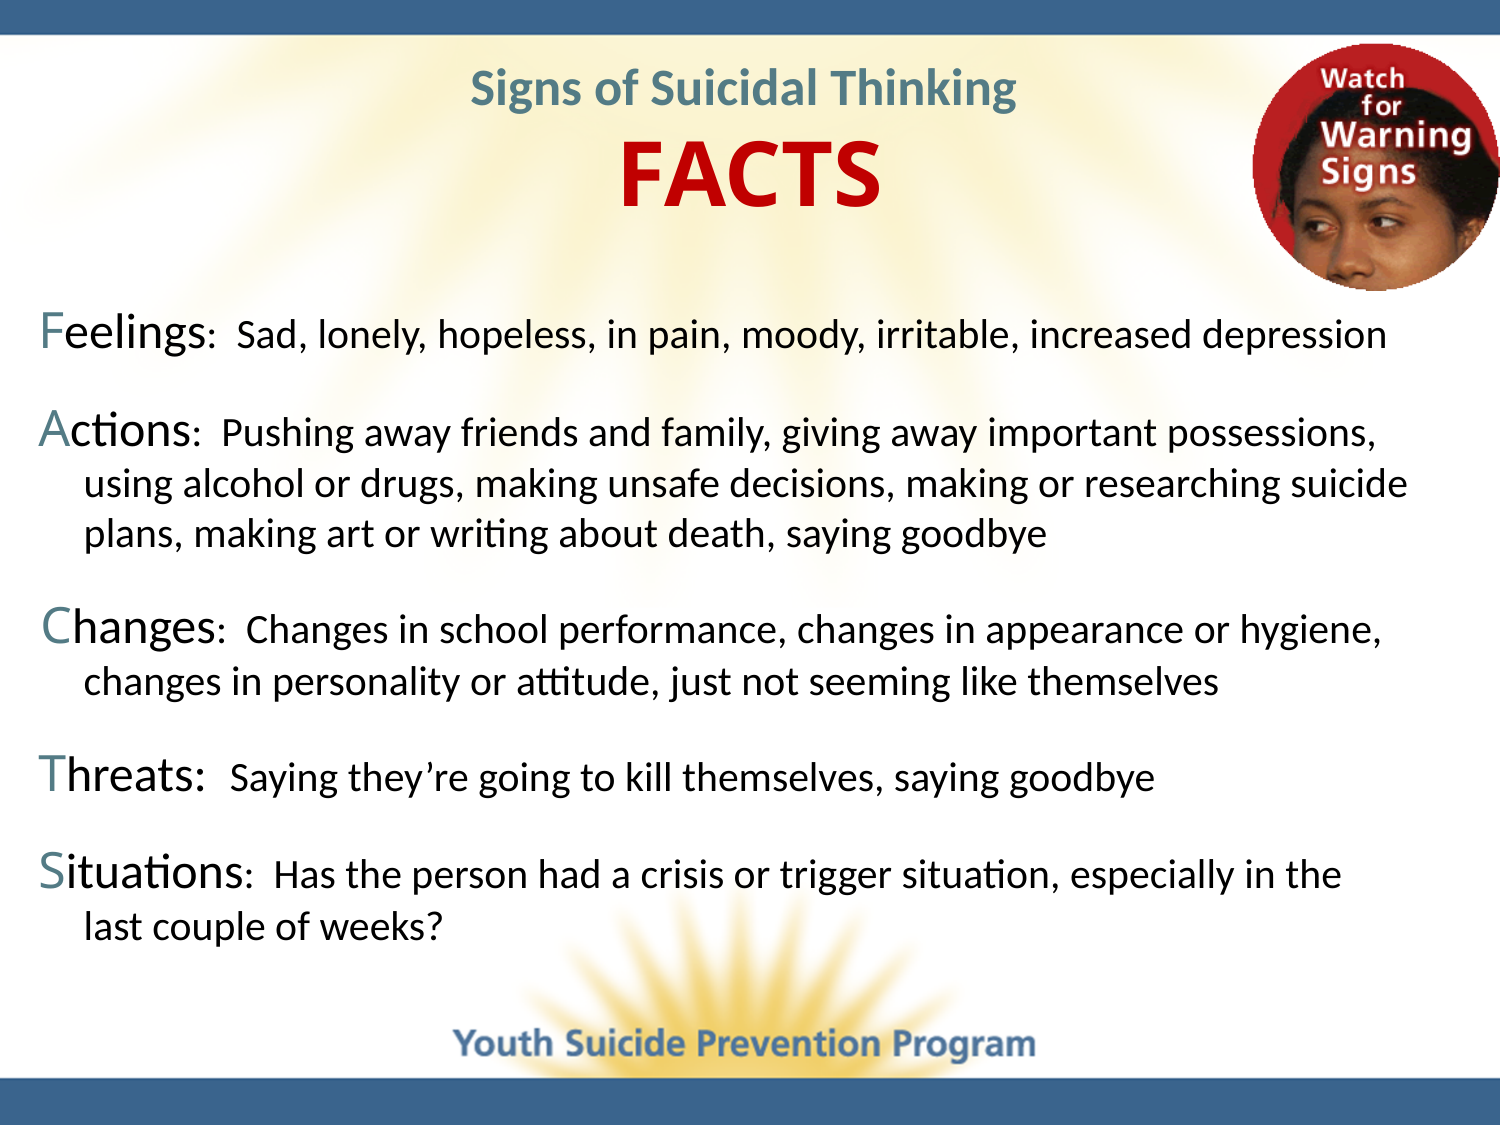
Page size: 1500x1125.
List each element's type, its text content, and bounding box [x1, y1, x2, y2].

list Feelings: Sad, lonely, hopeless, in pain, moody, irritable, increased depression Actions: Pushing away friends and family, giving away important possessions, using alcohol or drugs, making unsafe decisions, making or researching suicide plans, making art or writing about death, saying goodbye Changes: Changes in school performance, changes in appearance or hygiene, changes in personality or attitude, just not seeming like themselves Threats: Saying they’re going to kill themselves, saying goodbye Situations: Has the person had a crisis or trigger situation, especially in the last couple of weeks? [12, 291, 1450, 1125]
picture [0, 0, 1500, 1125]
title Signs of Suicidal Thinking FACTS [75, 45, 1244, 233]
